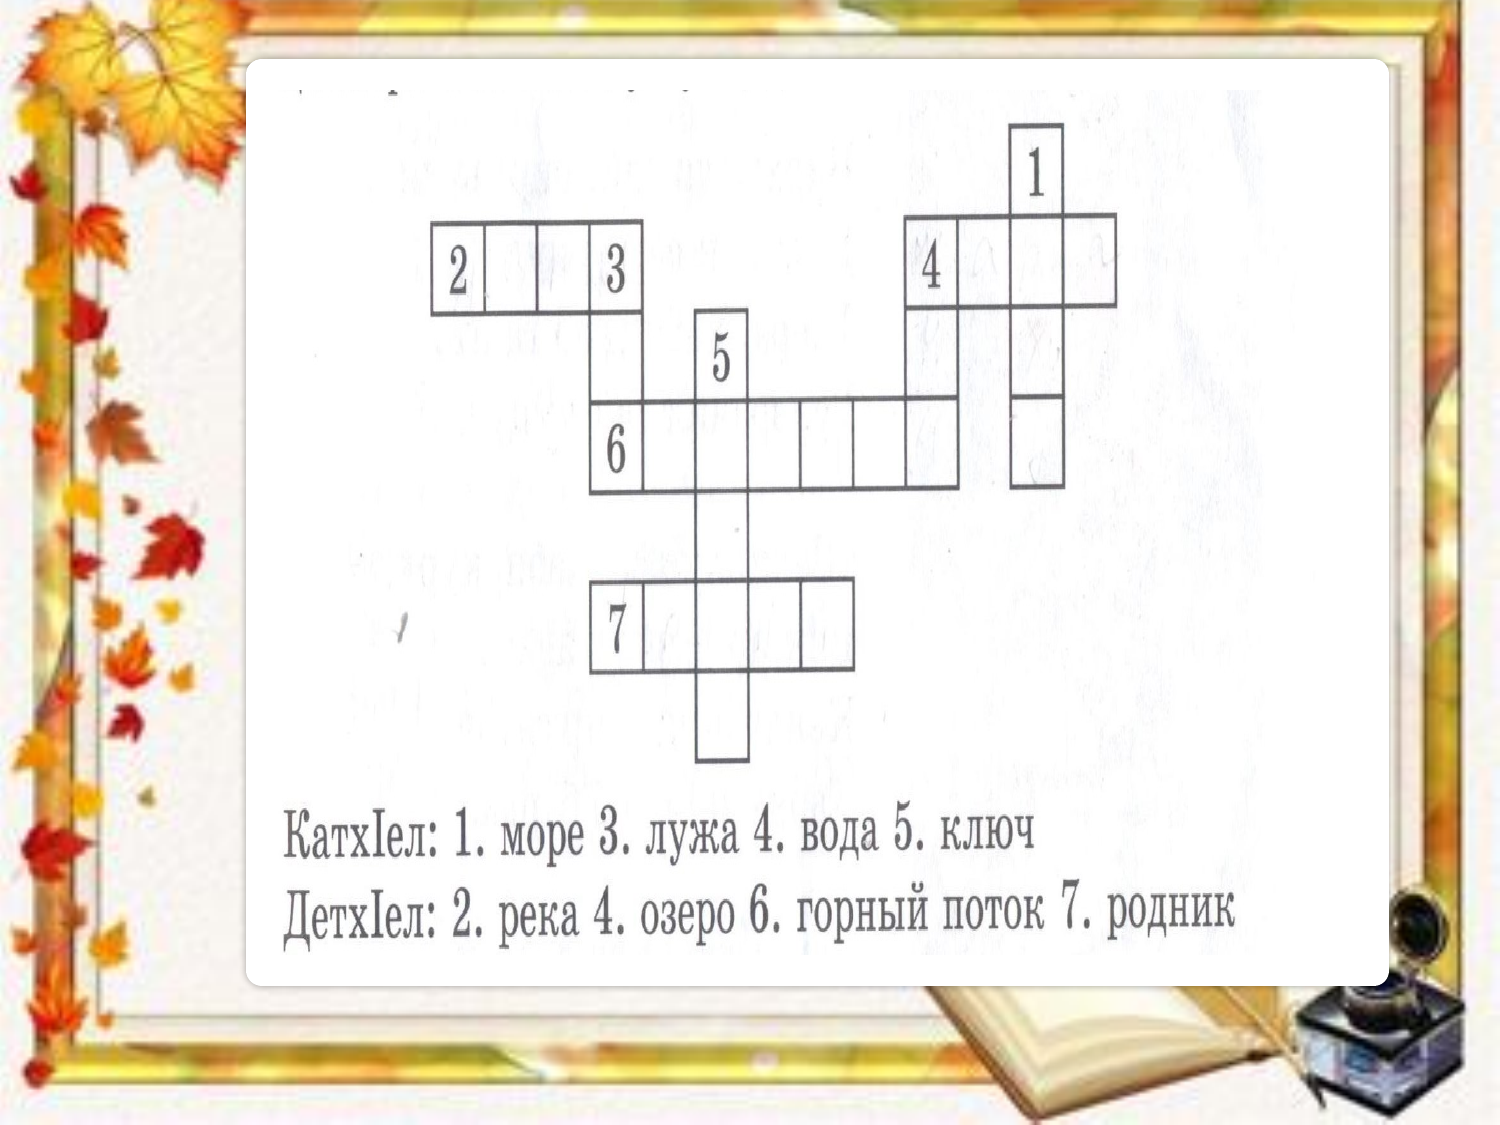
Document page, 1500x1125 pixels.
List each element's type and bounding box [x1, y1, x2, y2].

list [277, 89, 1359, 955]
picture [0, 0, 1500, 1125]
